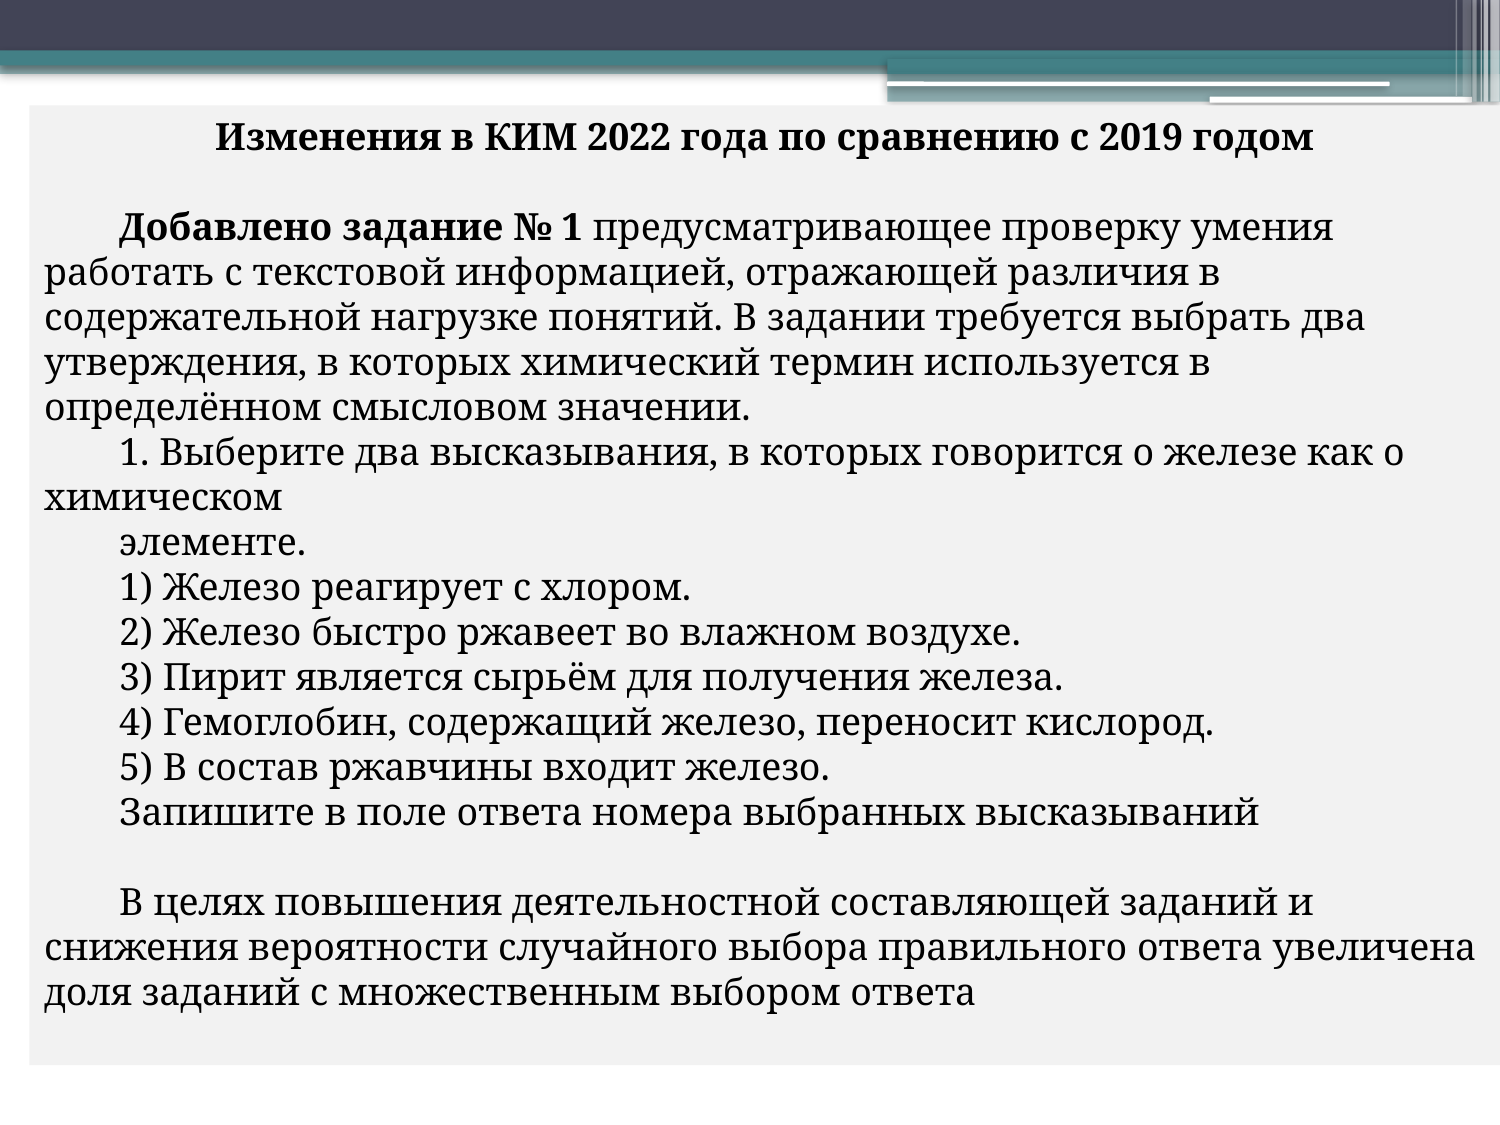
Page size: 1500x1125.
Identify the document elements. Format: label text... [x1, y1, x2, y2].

text_box Изменения в КИМ 2022 года по сравнению с 2019 годом Добавлено задание № 1 предусматривающее проверку умения работать с текстовой информацией, отражающей различия в содержательной нагрузке понятий. В задании требуется выбрать два утверждения, в которых химический термин используется в определённом смысловом значении. 1. Выберите два высказывания, в которых говорится о железе как о химическом элементе. 1) Железо реагирует с хлором. 2) Железо быстро ржавеет во влажном воздухе. 3) Пирит является сырьём для получения железа. 4) Гемоглобин, содержащий железо, переносит кислород. 5) В состав ржавчины входит железо. Запишите в поле ответа номера выбранных высказываний В целях повышения деятельностной составляющей заданий и снижения вероятности случайного выбора правильного ответа увеличена доля заданий с множественным выбором ответа [29, 105, 1500, 1066]
